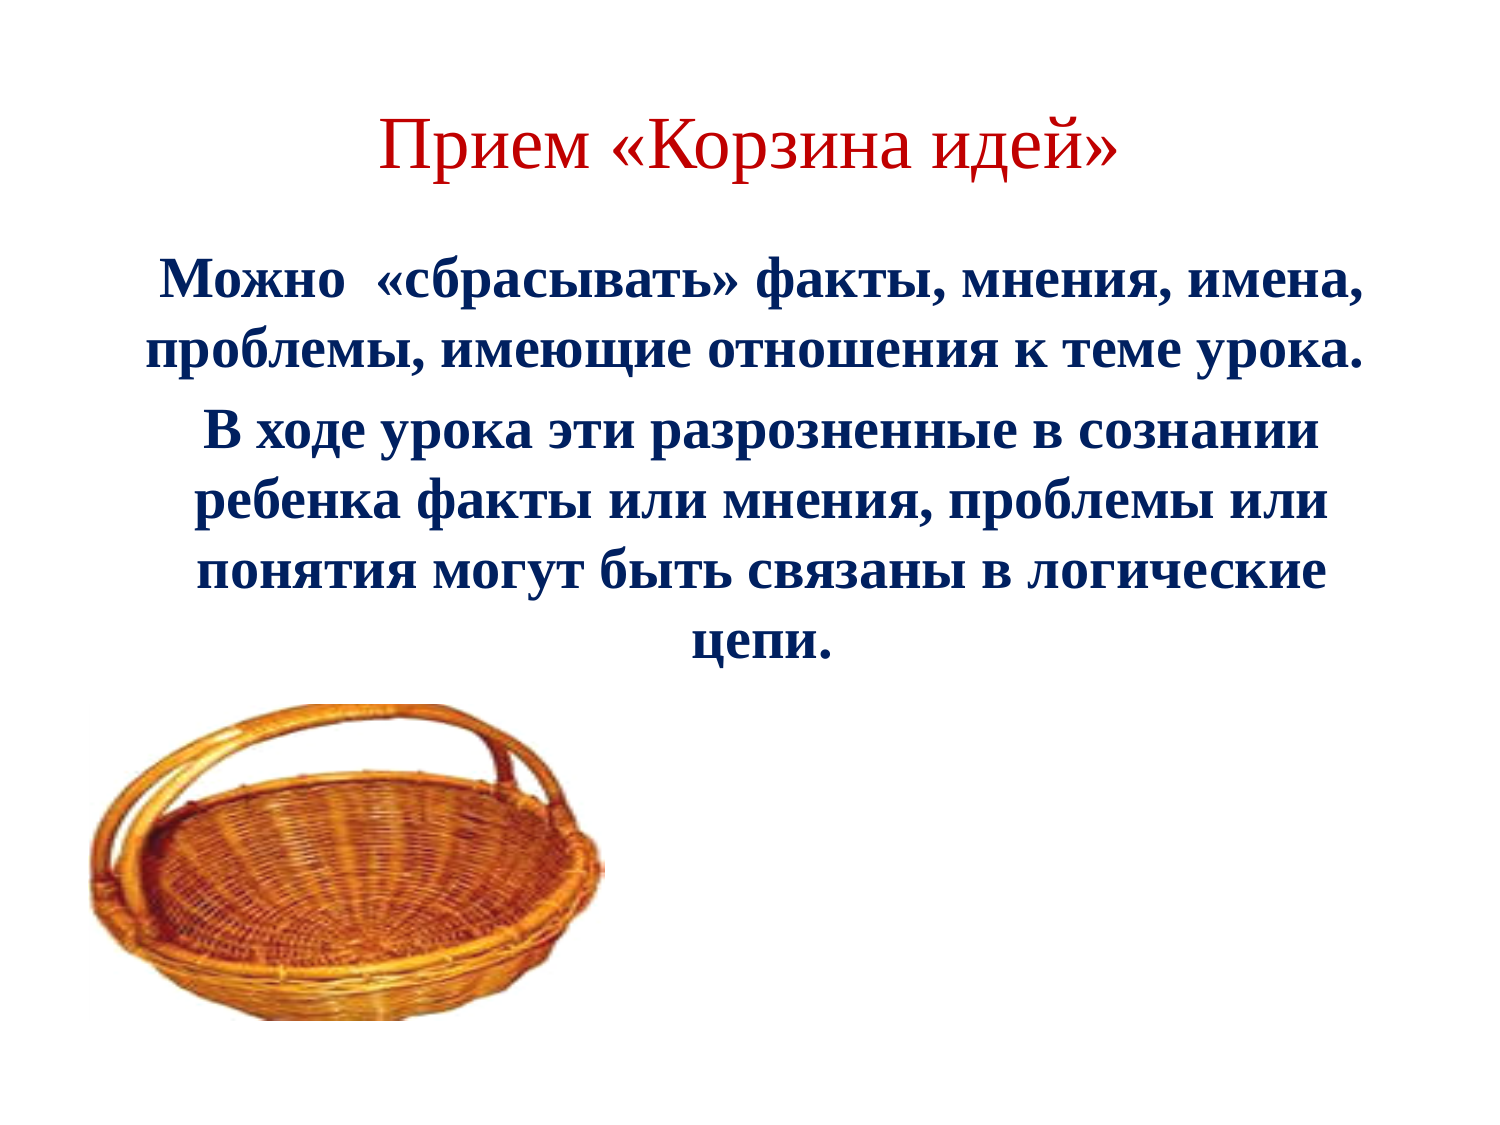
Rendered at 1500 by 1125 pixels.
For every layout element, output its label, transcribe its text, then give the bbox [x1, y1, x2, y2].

title Прием «Корзина идей» [75, 45, 1425, 233]
list Можно «сбрасывать» факты, мнения, имена, проблемы, имеющие отношения к теме урока. В ходе урока эти разрозненные в сознании ребенка факты или мнения, проблемы или понятия могут быть связаны в логические цепи. [64, 231, 1415, 975]
picture [88, 703, 605, 1021]
